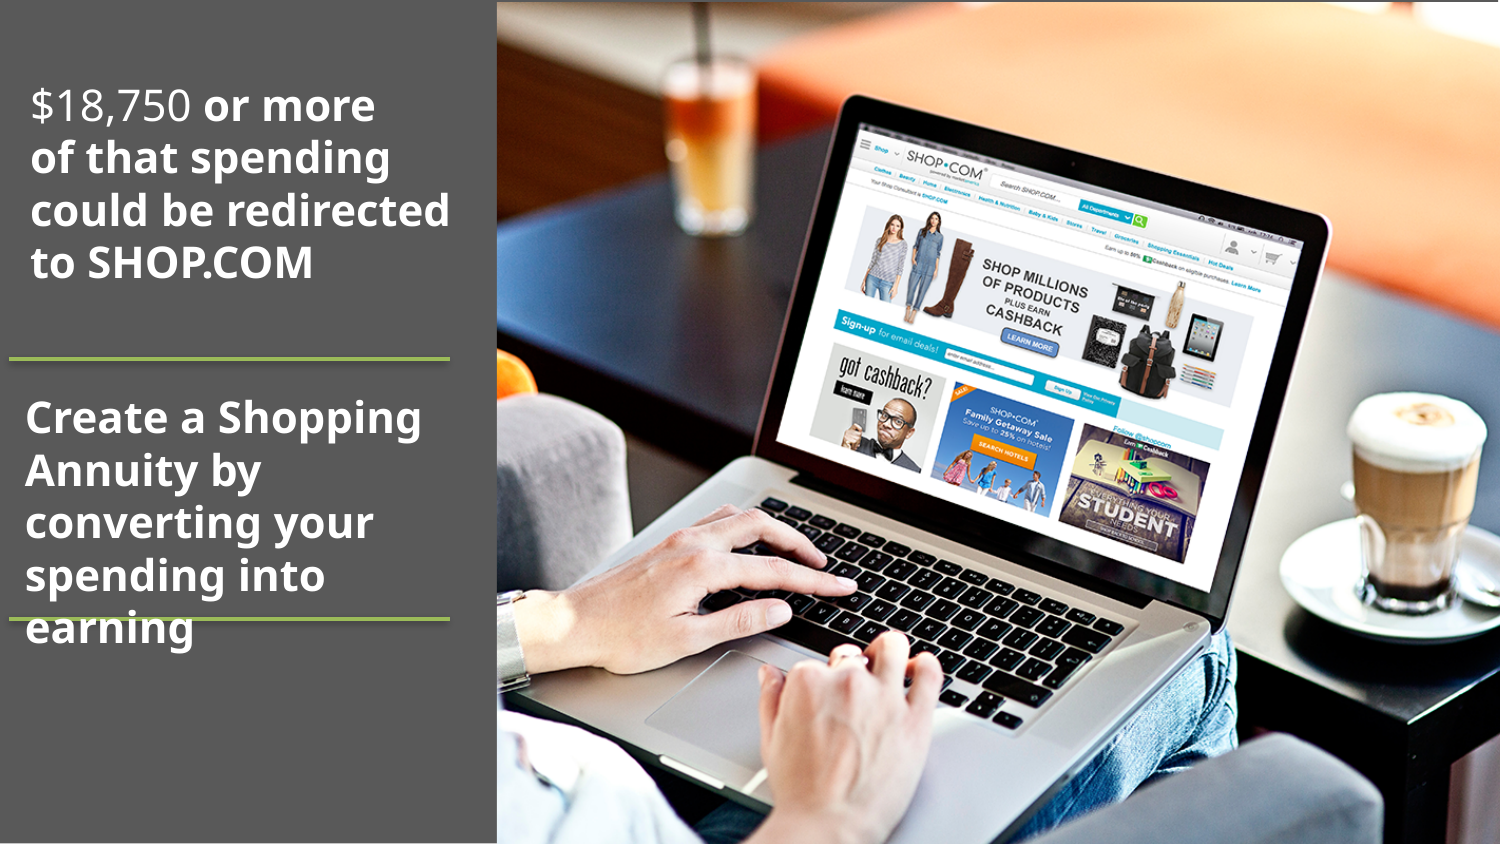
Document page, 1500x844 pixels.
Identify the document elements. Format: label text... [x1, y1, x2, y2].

text_box [0, 0, 497, 844]
text_box $18,750 or more of that spending could be redirected to SHOP.COM [18, 71, 488, 294]
picture [496, 1, 1500, 844]
text_box Create a Shopping Annuity by converting your spending into earning [13, 384, 491, 659]
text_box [9, 359, 451, 619]
